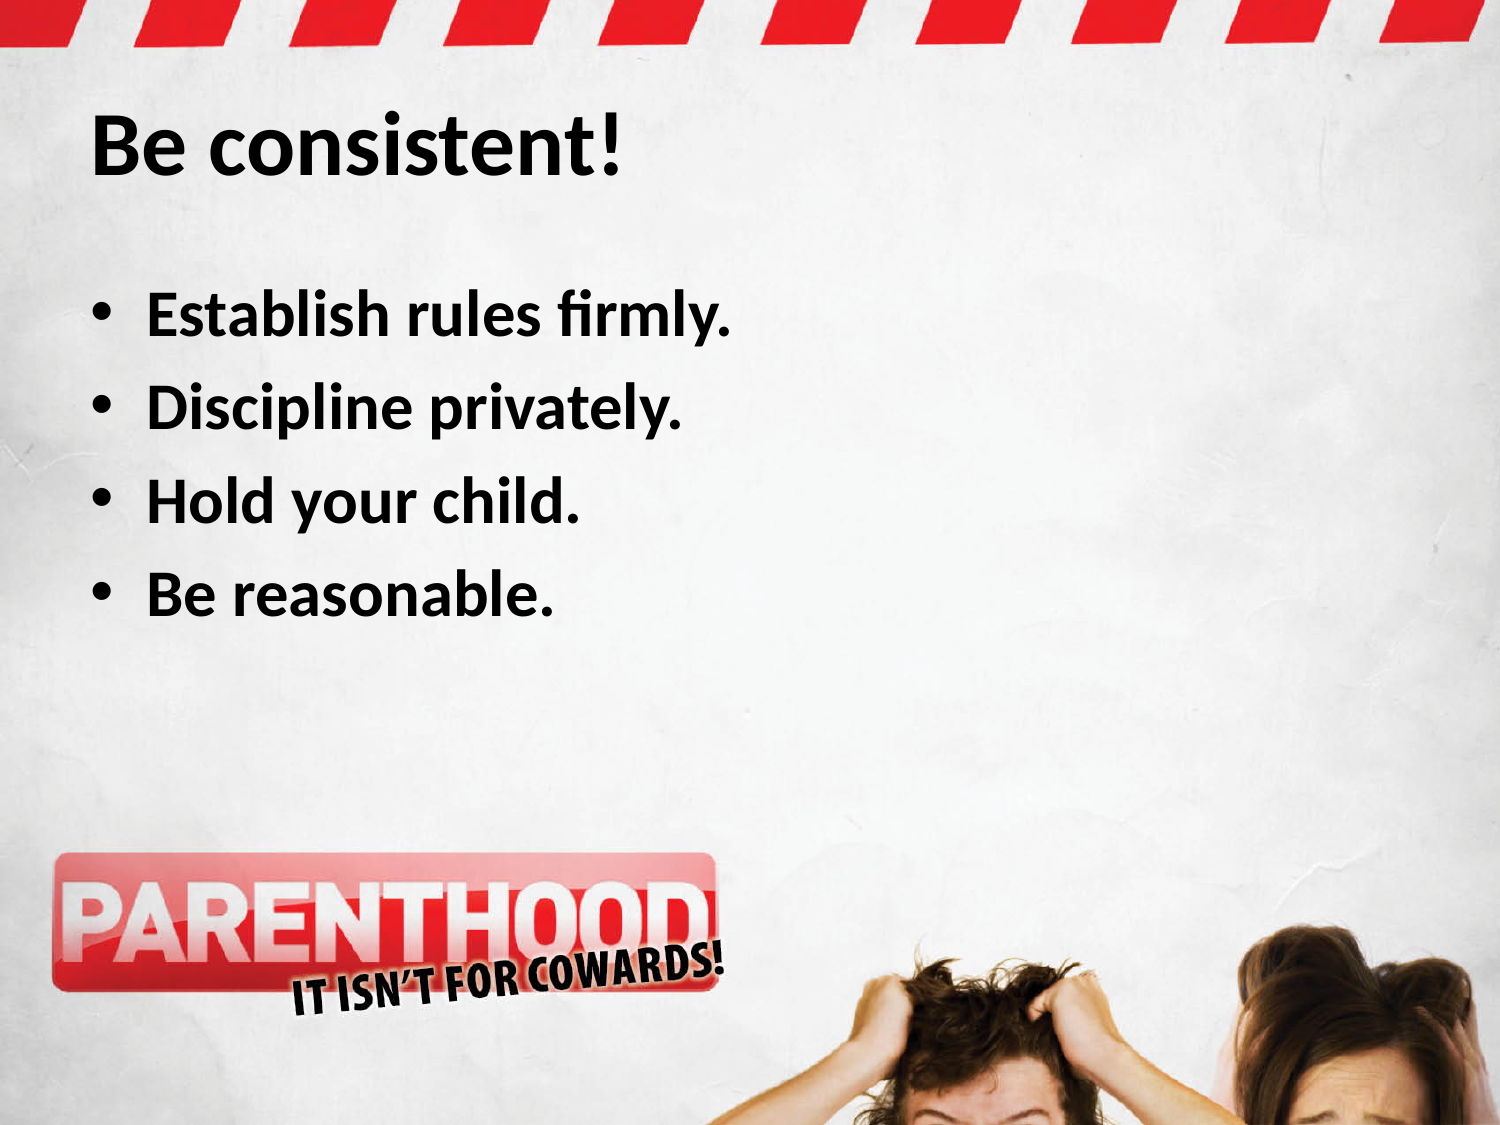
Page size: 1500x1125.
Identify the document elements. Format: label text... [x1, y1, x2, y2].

list Establish rules firmly. Discipline privately. Hold your child. Be reasonable. [75, 262, 1425, 1005]
picture [0, 0, 1500, 1125]
title Be consistent! [75, 45, 1425, 233]
